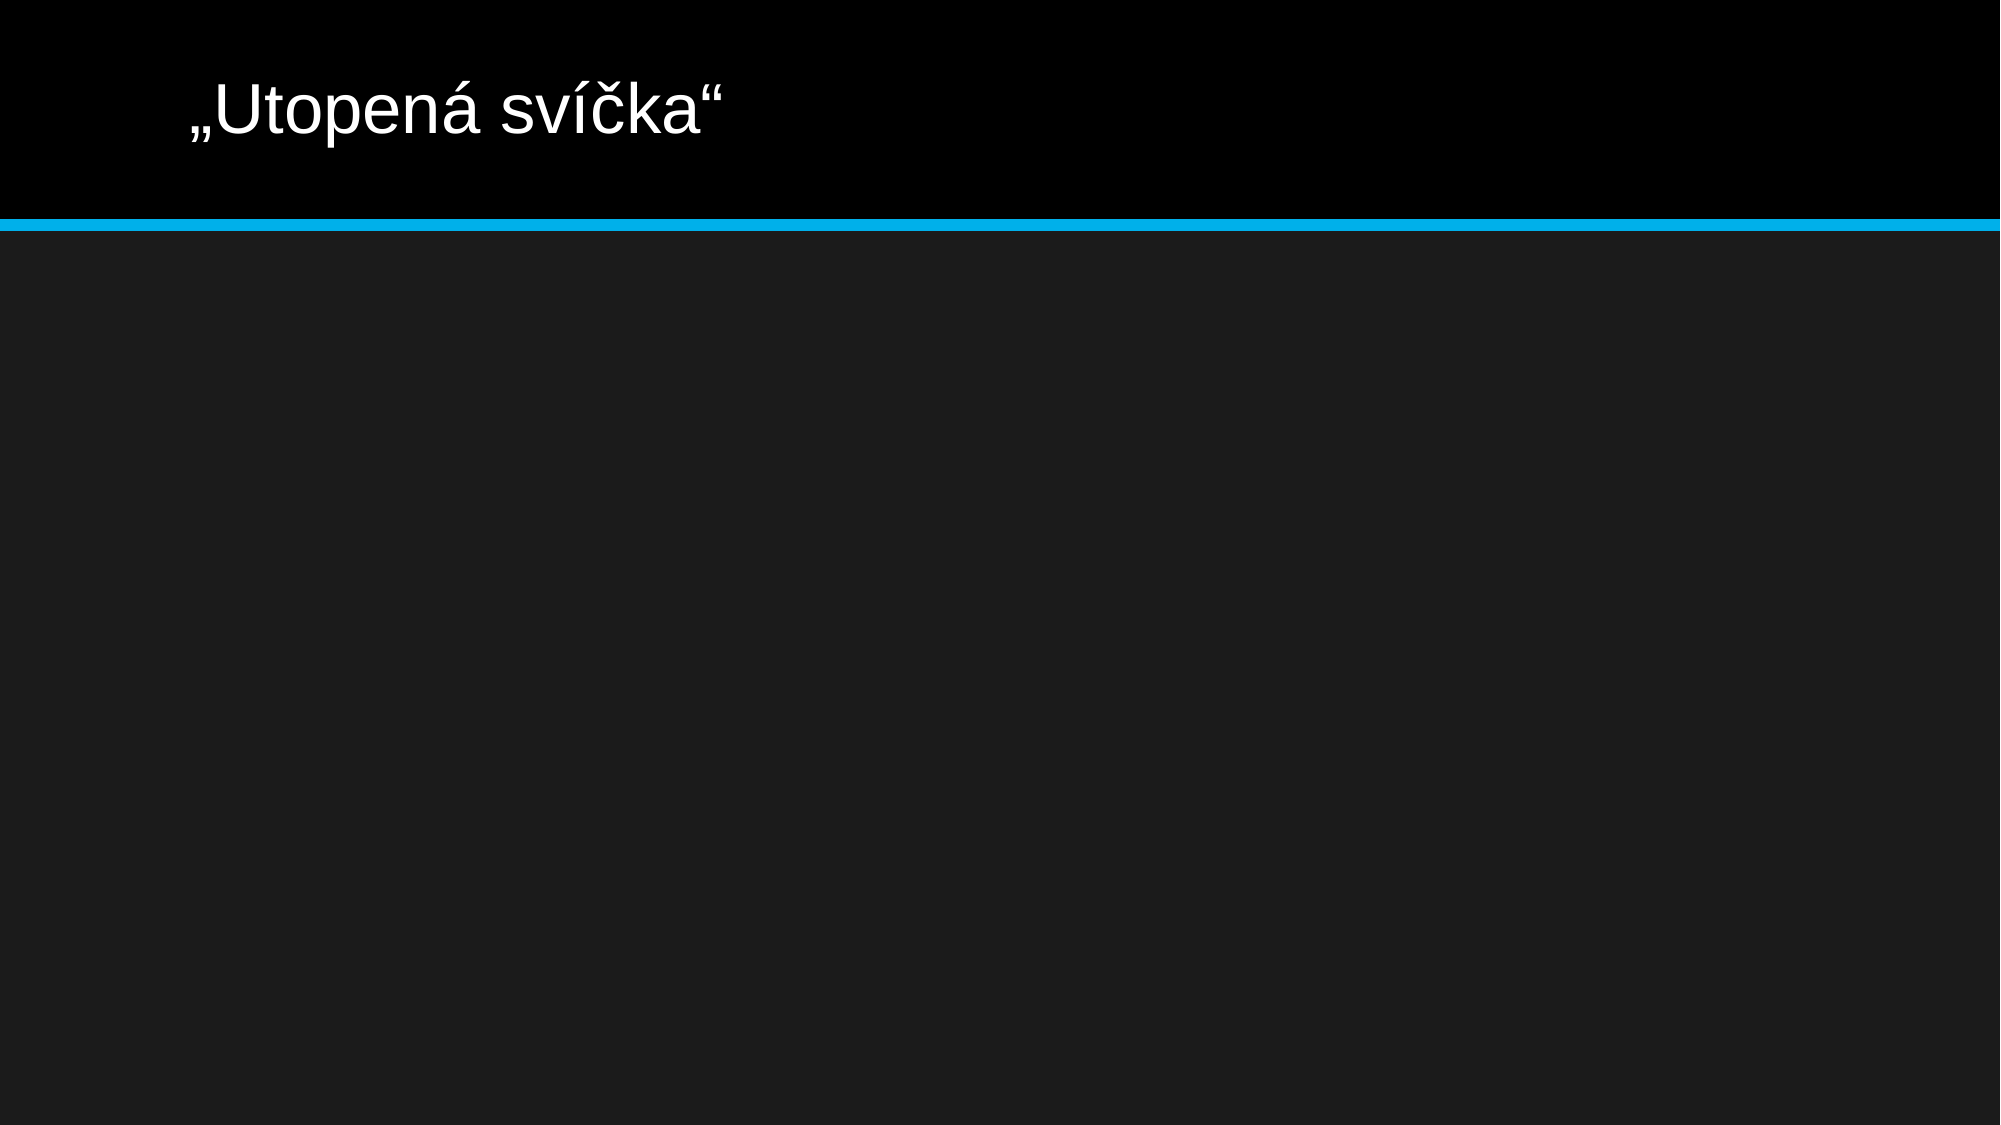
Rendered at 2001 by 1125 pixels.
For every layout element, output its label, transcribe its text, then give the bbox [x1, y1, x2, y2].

title „Utopená svíčka“ [174, 20, 1825, 201]
